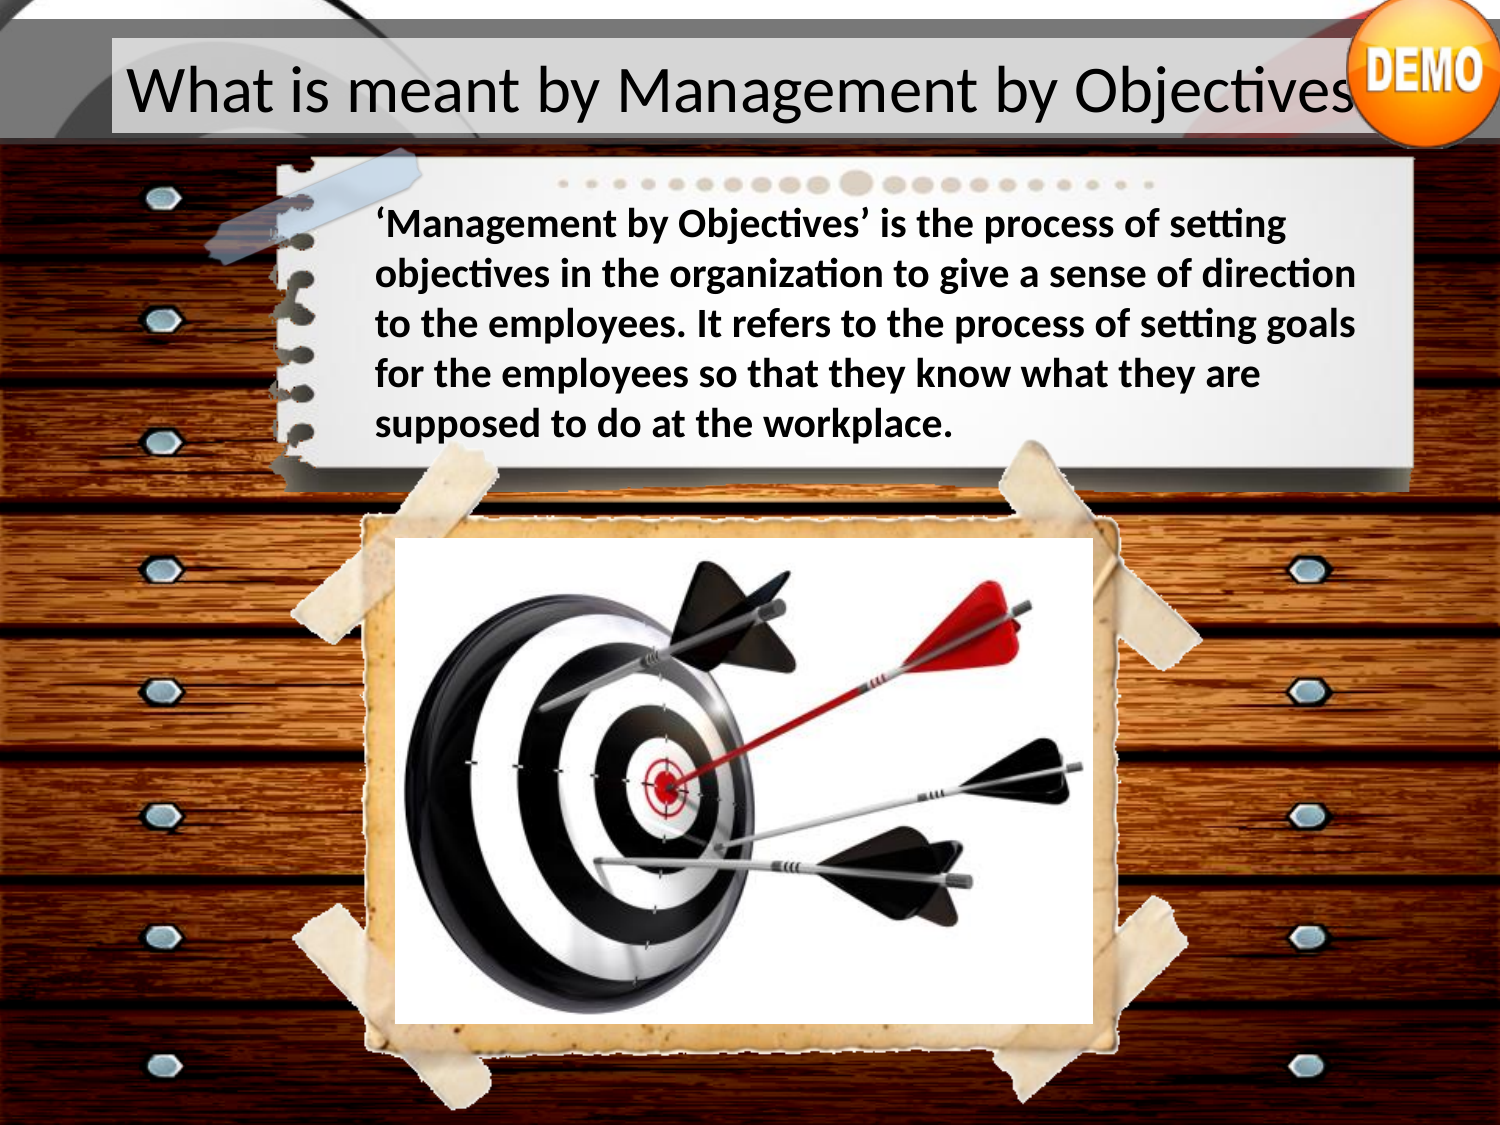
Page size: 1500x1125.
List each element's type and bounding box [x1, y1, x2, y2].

text_box [0, 0, 1341, 145]
picture [0, 0, 1500, 1125]
text_box [194, 153, 1448, 492]
